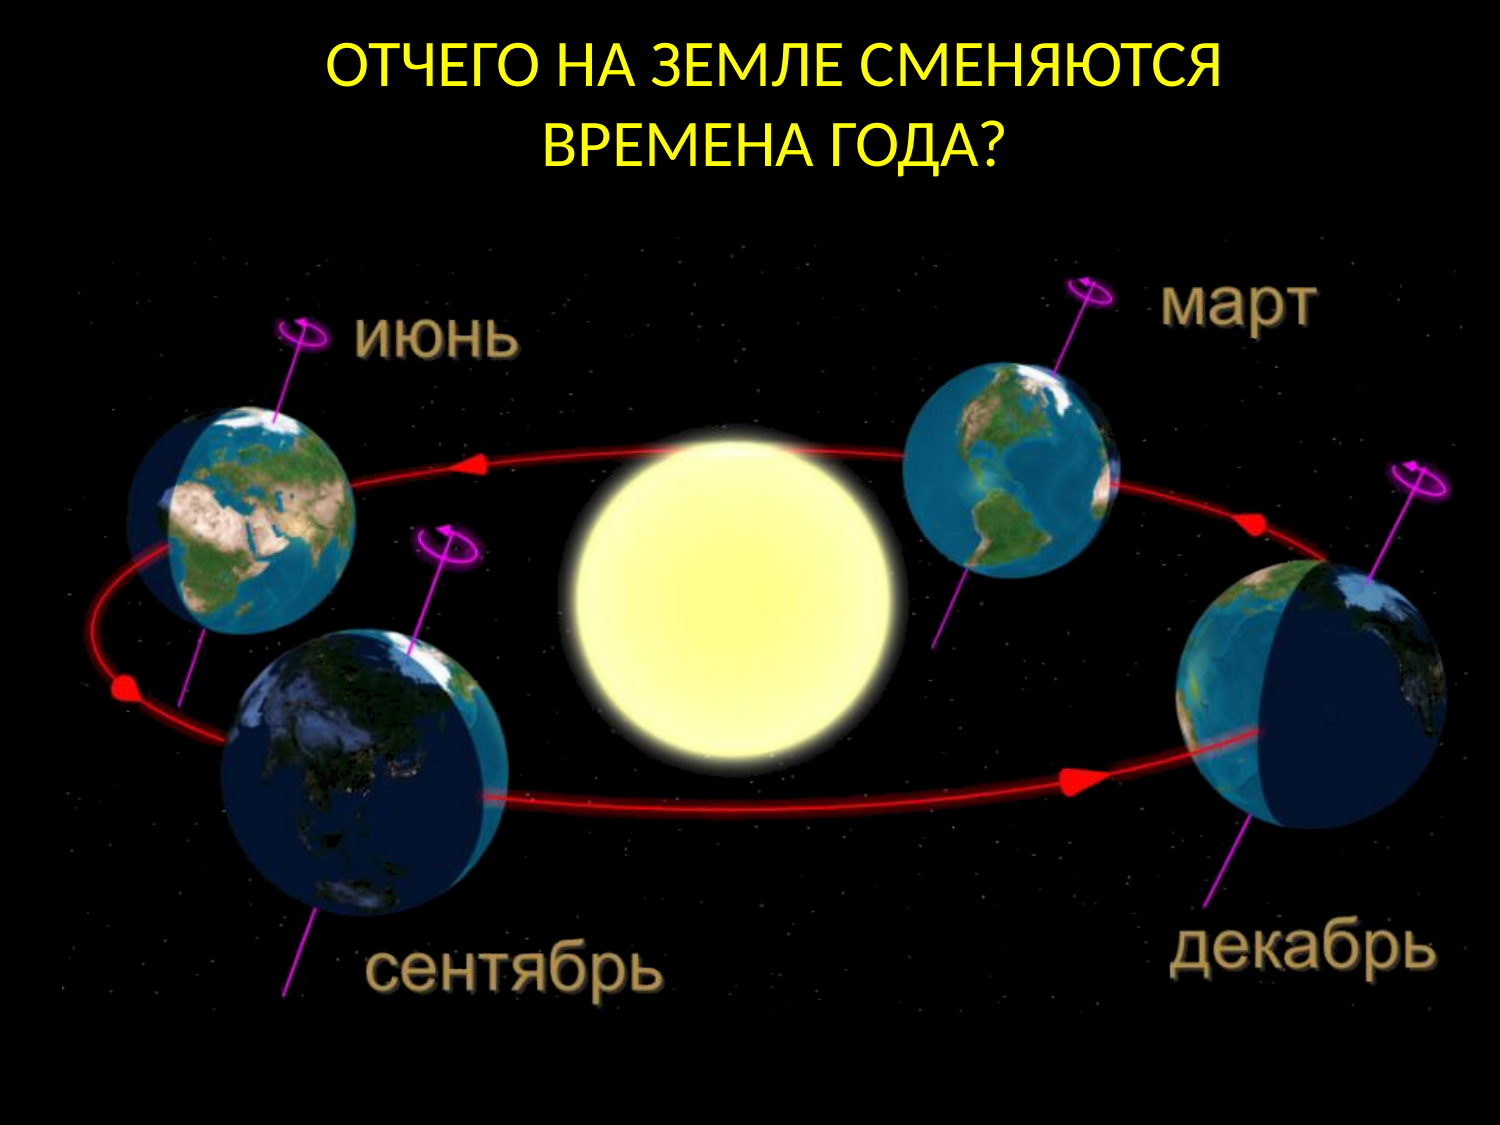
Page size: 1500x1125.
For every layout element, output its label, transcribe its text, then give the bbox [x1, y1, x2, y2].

text_box Отчего на Земле сменяются времена года? [162, 0, 1388, 200]
picture [62, 237, 1473, 1013]
